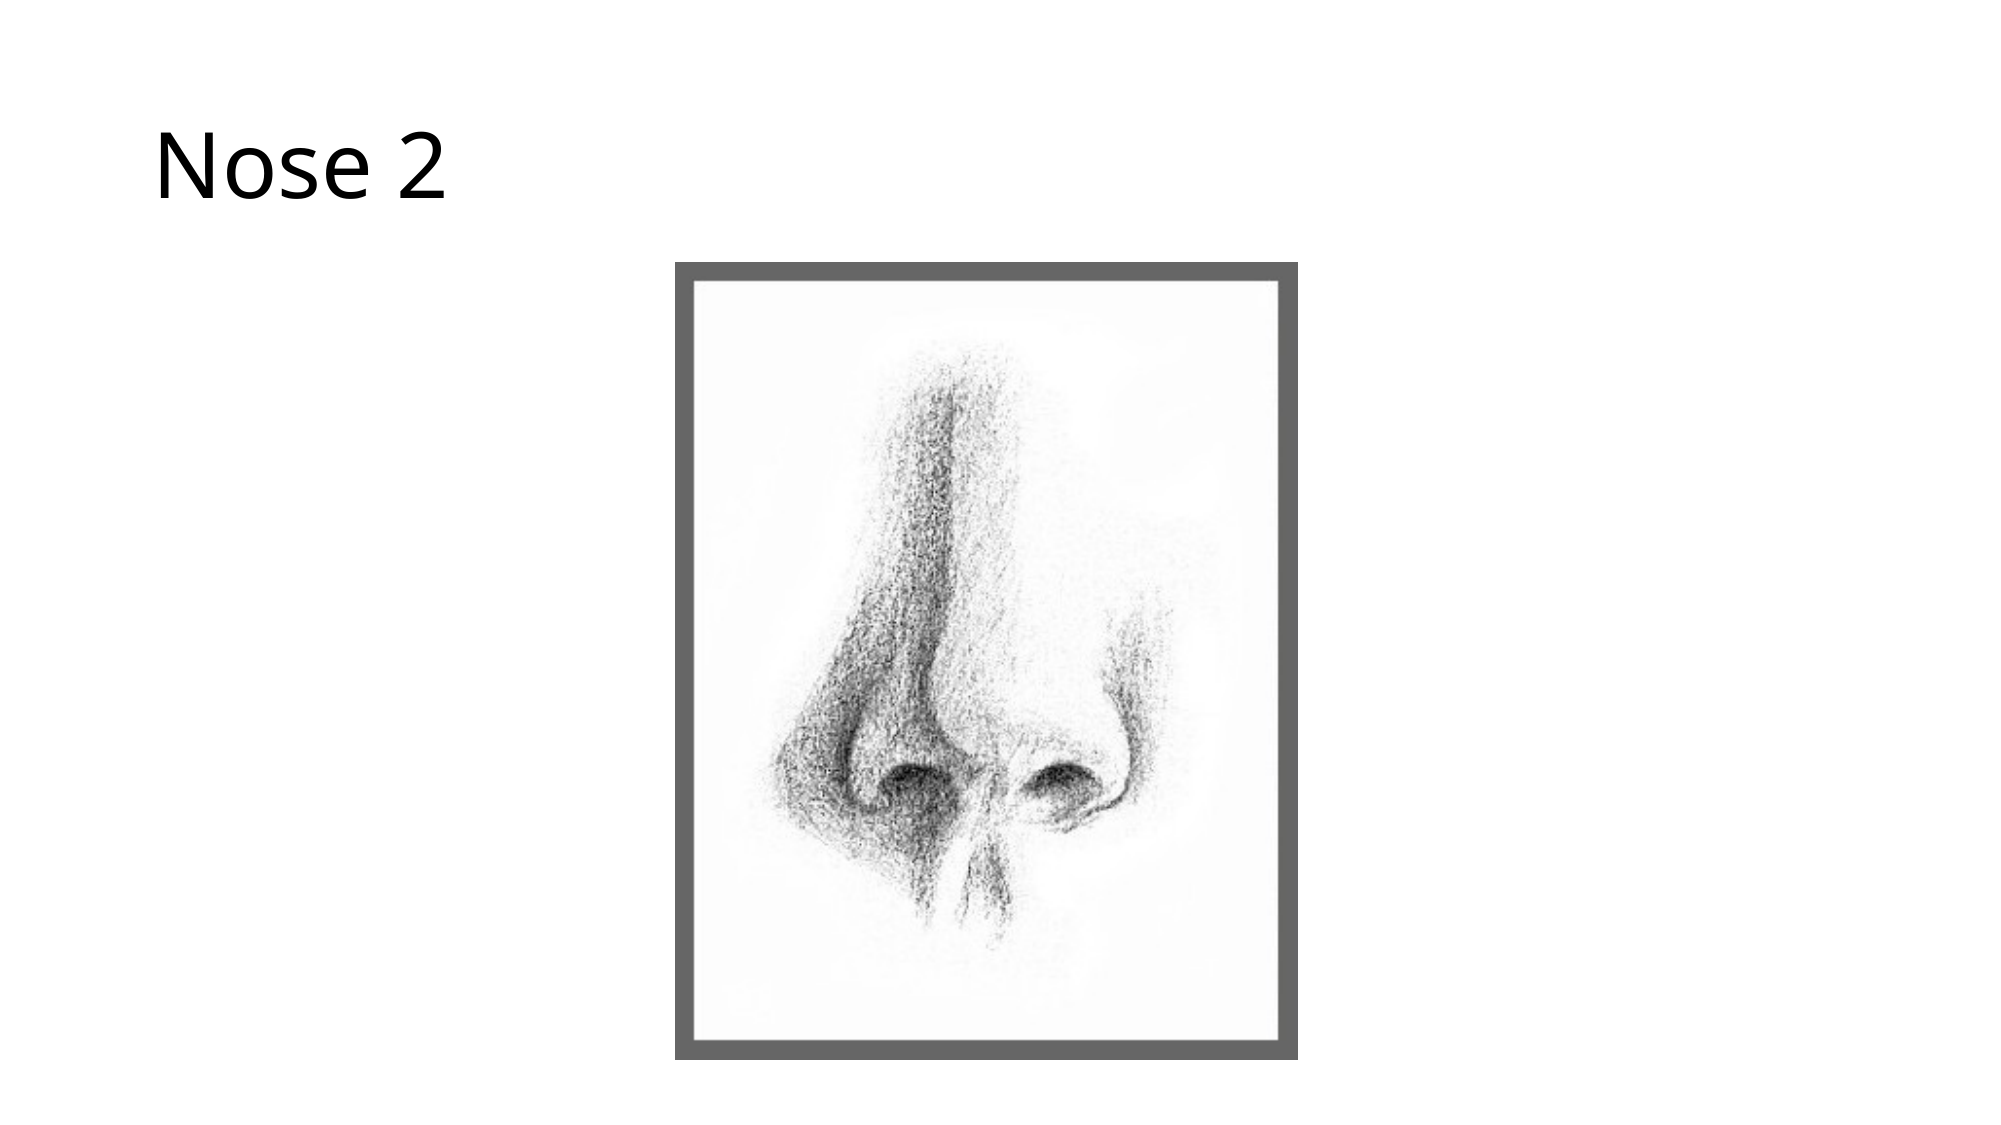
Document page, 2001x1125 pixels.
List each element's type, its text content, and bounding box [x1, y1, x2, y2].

title Nose 2 [137, 59, 1863, 278]
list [674, 262, 1298, 1061]
